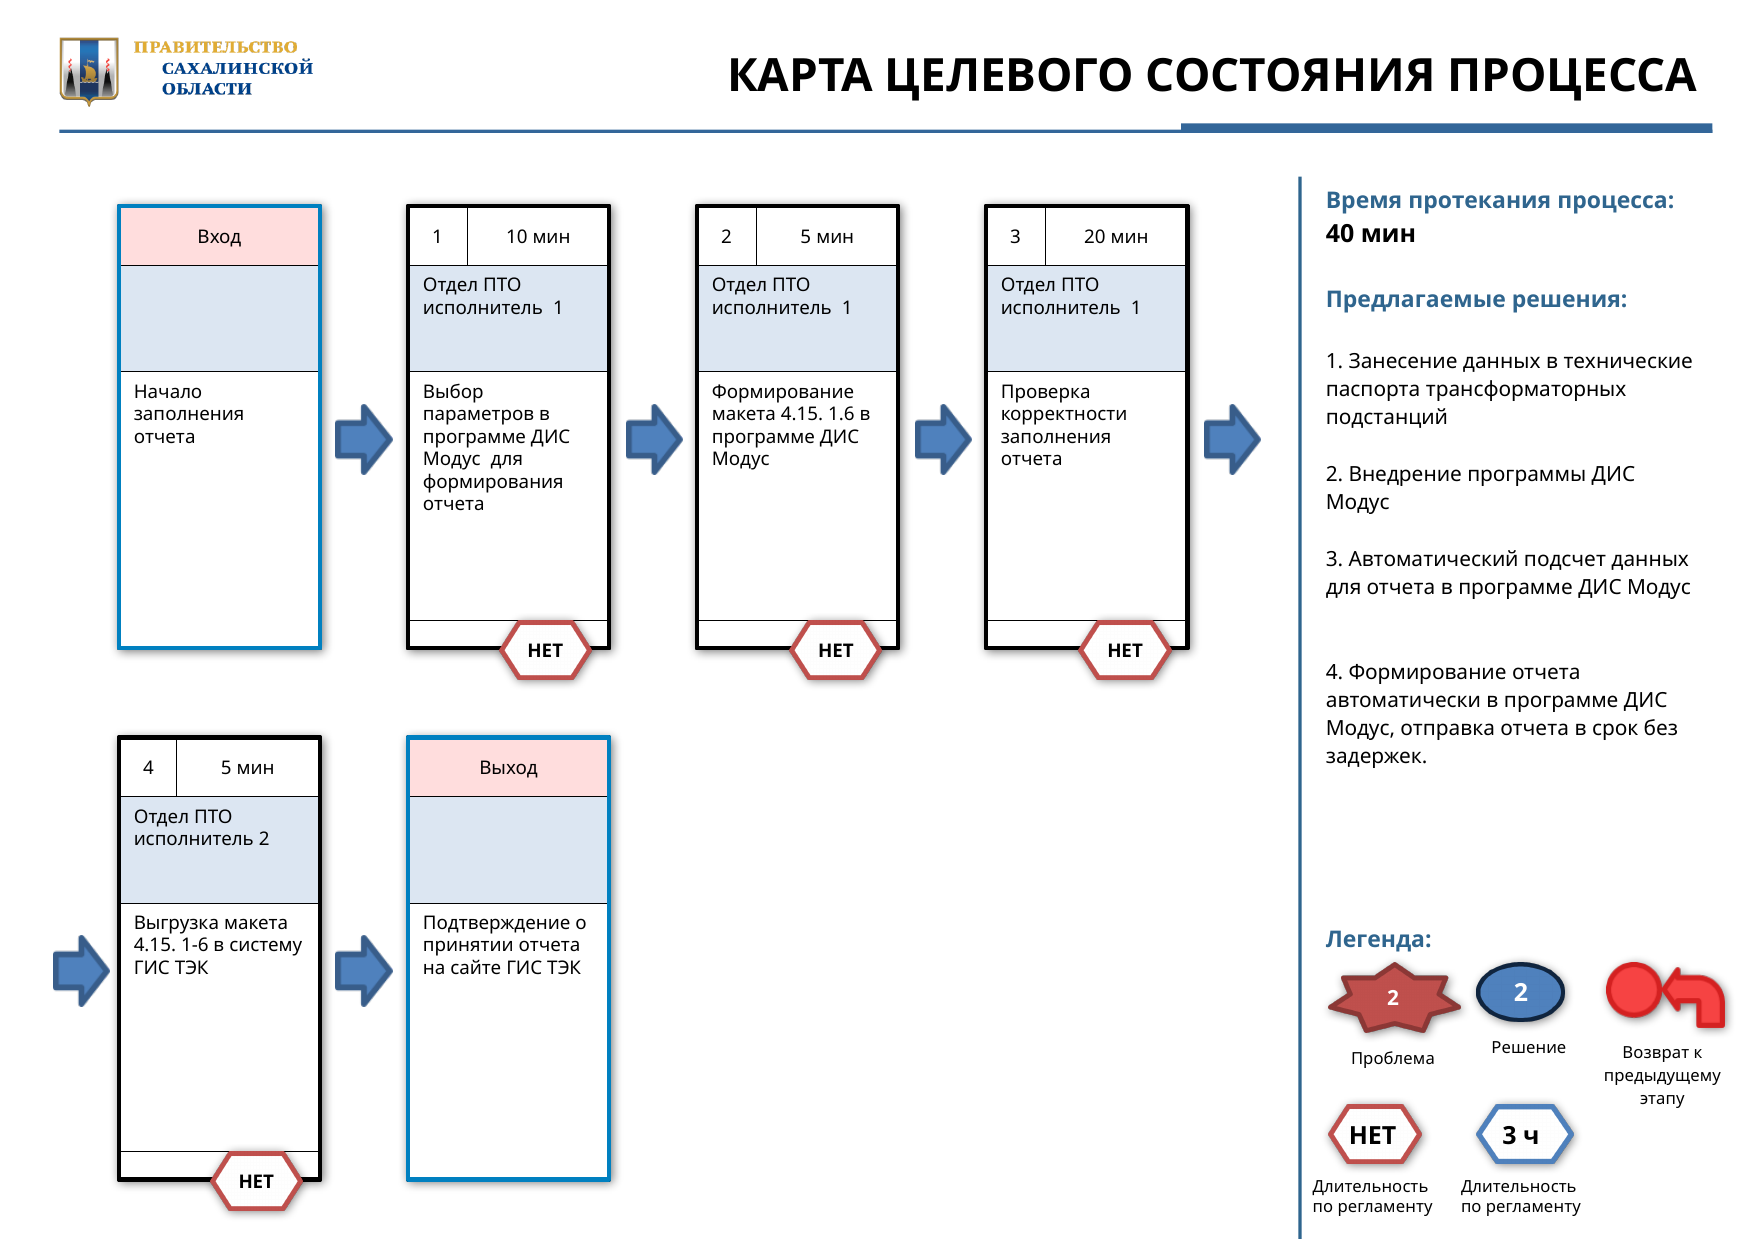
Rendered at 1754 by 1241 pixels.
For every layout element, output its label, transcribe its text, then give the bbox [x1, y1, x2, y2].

picture [915, 404, 973, 476]
text_box [407, 737, 610, 1180]
text_box Решение [1476, 1028, 1566, 1088]
picture [1078, 620, 1172, 680]
picture [1605, 962, 1726, 1029]
picture [789, 620, 883, 680]
text_box [407, 206, 610, 649]
text_box НЕТ [1074, 626, 1078, 674]
picture [1327, 962, 1462, 1034]
text_box НЕТ [592, 626, 596, 674]
text_box КАРТА ЦЕЛЕВОГО СОСТОЯНИЯ ПРОЦЕССА [414, 29, 1713, 113]
text_box [985, 206, 1188, 649]
text_box [696, 206, 899, 649]
picture [498, 620, 592, 680]
text_box Время протекания процесса: 40 мин Предлагаемые решения: 1. Занесение данных в технические паспорта трансформаторных подстанций 2. Внедрение программы ДИС Модус 3. Автоматический подсчет данных для отчета в программе ДИС Модус 4. Формирование отчета автоматически в программе ДИС Модус, отправка отчета в срок без задержек. [1310, 176, 1713, 886]
picture [1204, 404, 1262, 476]
text_box Возврат к предыдущему этапу [1582, 1032, 1743, 1210]
text_box Легенда: [1310, 915, 1713, 1182]
text_box Длительность по регламенту [1328, 1168, 1418, 1229]
text_box [1298, 176, 1302, 1239]
text_box [118, 206, 321, 649]
text_box Длительность по регламенту [1476, 1168, 1566, 1229]
picture [335, 404, 393, 476]
picture [1476, 1104, 1574, 1165]
text_box [118, 737, 321, 1180]
text_box [59, 129, 1181, 133]
picture [1476, 962, 1565, 1023]
picture [1327, 1104, 1423, 1165]
picture [52, 935, 110, 1007]
picture [59, 35, 313, 107]
text_box [1181, 123, 1713, 133]
picture [209, 1151, 303, 1212]
text_box НЕТ [303, 1157, 307, 1205]
text_box НЕТ [785, 626, 789, 674]
picture [626, 404, 684, 476]
text_box Проблема [1328, 1039, 1458, 1110]
picture [335, 935, 393, 1007]
